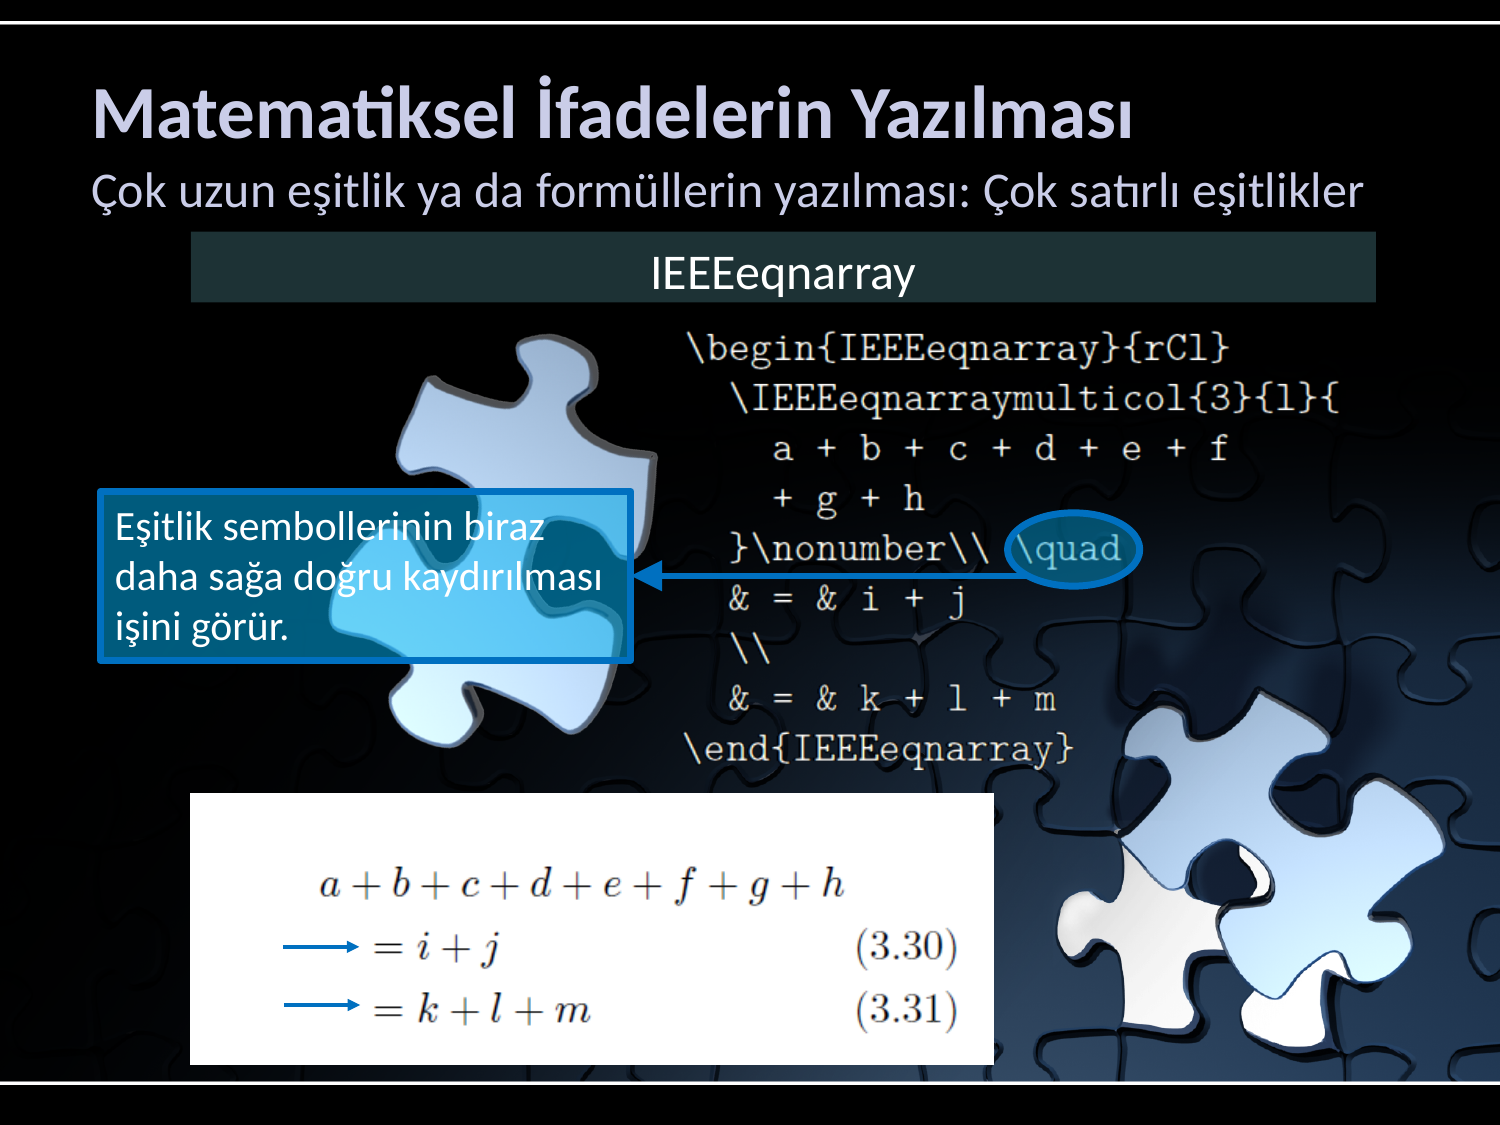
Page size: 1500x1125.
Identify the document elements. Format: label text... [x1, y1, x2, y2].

title Matematiksel İfadelerin Yazılması [76, 56, 1427, 149]
picture [0, 0, 1500, 1125]
text_box Eşitlik sembollerinin biraz daha sağa doğru kaydırılması işini görür. [97, 488, 249, 664]
text_box IEEEeqnarray [619, 228, 1379, 290]
list Çok uzun eşitlik ya da formüllerin yazılması: Çok satırlı eşitlikler [76, 149, 1442, 225]
text_box IEEEeqnarray [187, 228, 583, 306]
